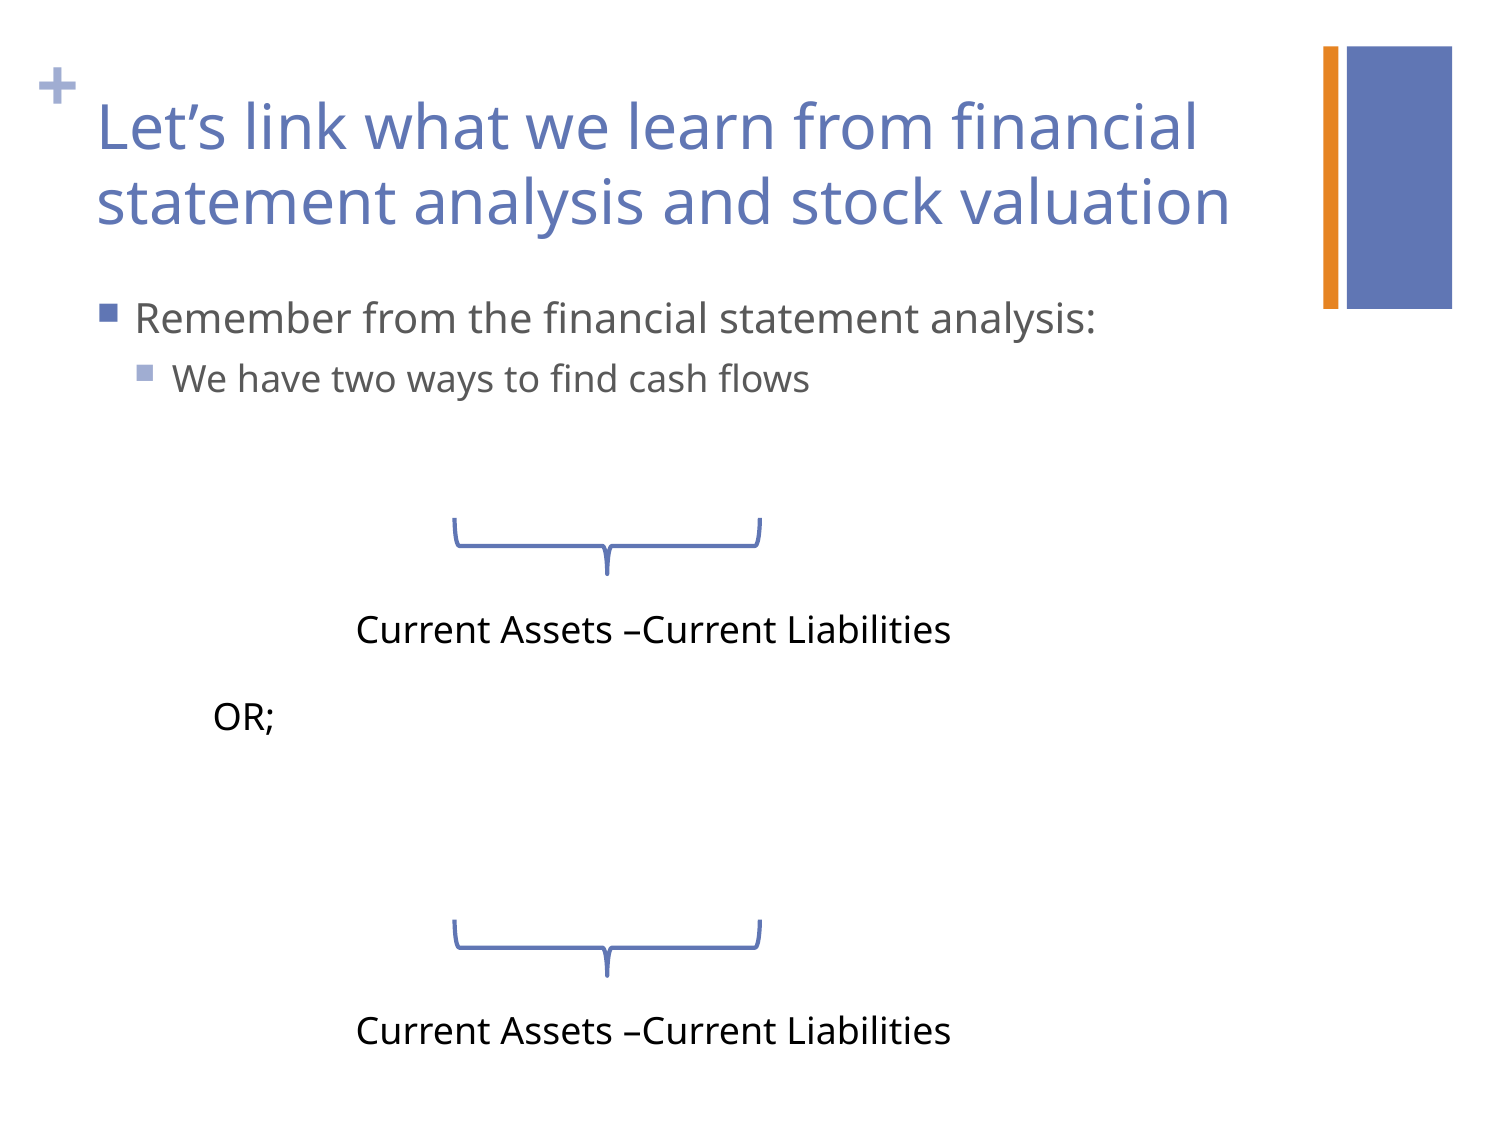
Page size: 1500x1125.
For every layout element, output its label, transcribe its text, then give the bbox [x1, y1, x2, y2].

text_box Current Assets –Current Liabilities [340, 999, 1001, 1060]
text_box [452, 517, 762, 577]
list Remember from the financial statement analysis: We have two ways to find cash flows [81, 284, 1322, 436]
text_box Current Assets –Current Liabilities [340, 598, 1001, 658]
title Let’s link what we learn from financial statement analysis and stock valuation [81, 79, 1322, 263]
text_box OR; [197, 685, 527, 746]
text_box [452, 919, 762, 978]
